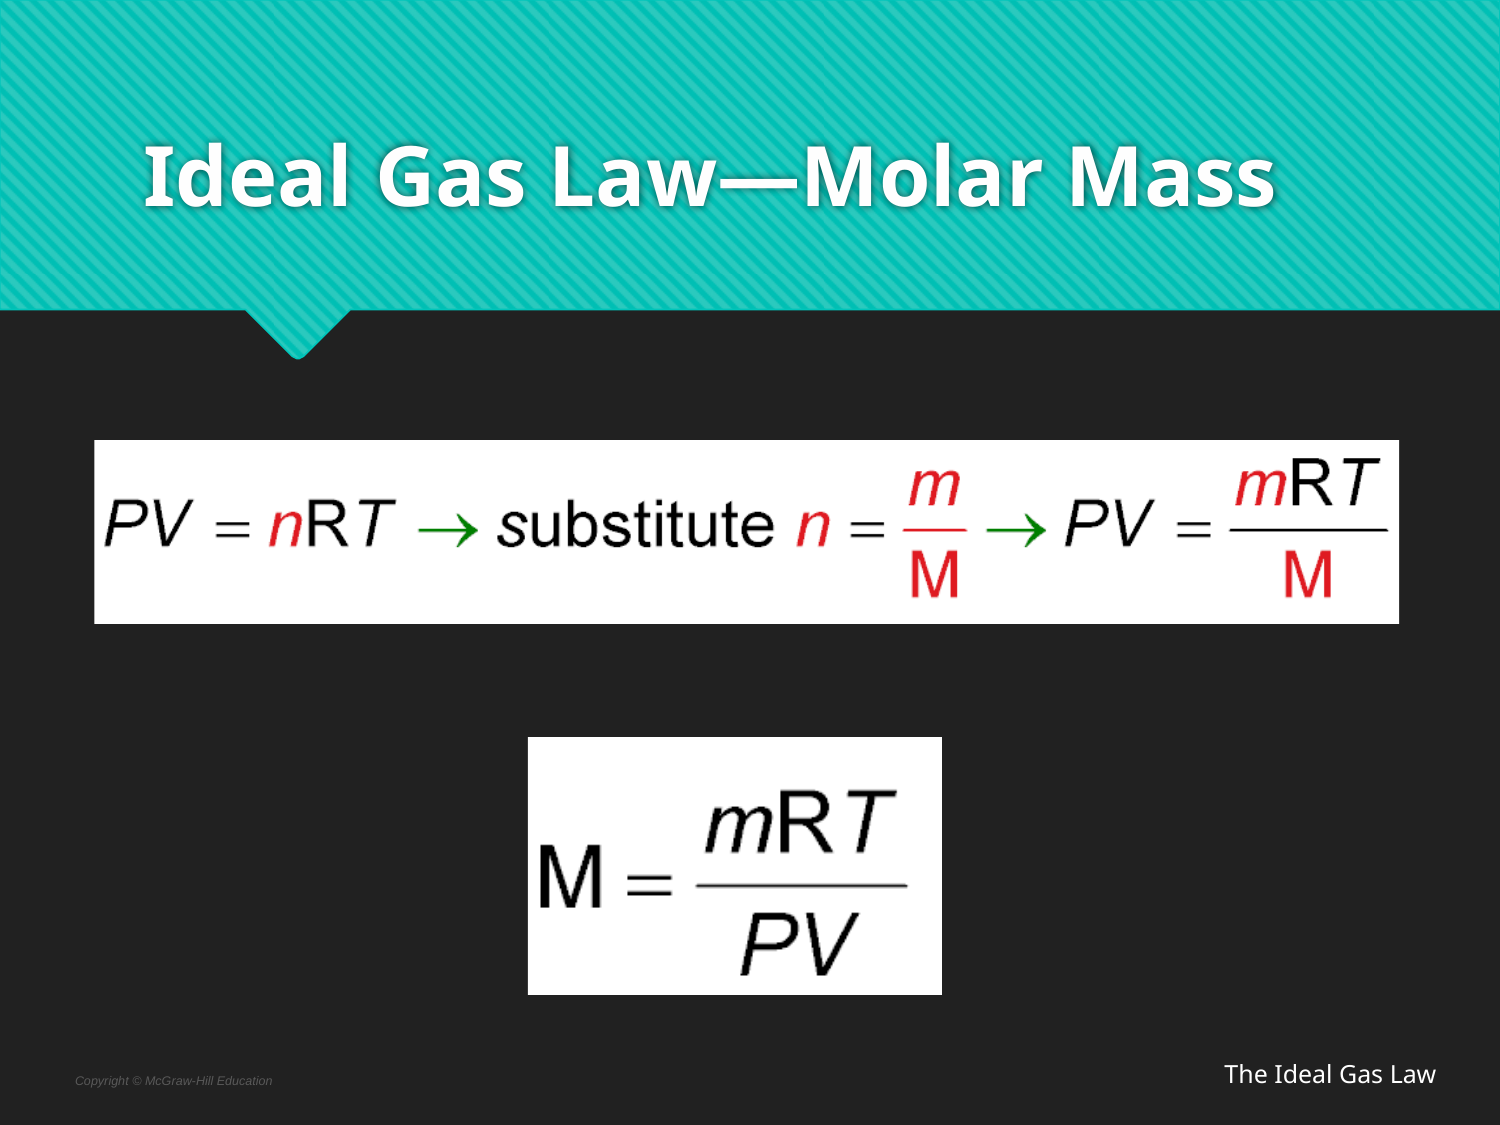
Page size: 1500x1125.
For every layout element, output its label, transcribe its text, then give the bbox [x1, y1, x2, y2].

picture [527, 736, 943, 996]
picture [94, 440, 1400, 624]
text_box Copyright © McGraw-Hill Education [74, 1043, 284, 1089]
text_box The Ideal Gas Law [284, 1043, 1437, 1089]
title Ideal Gas Law—Molar Mass [128, 71, 1363, 231]
